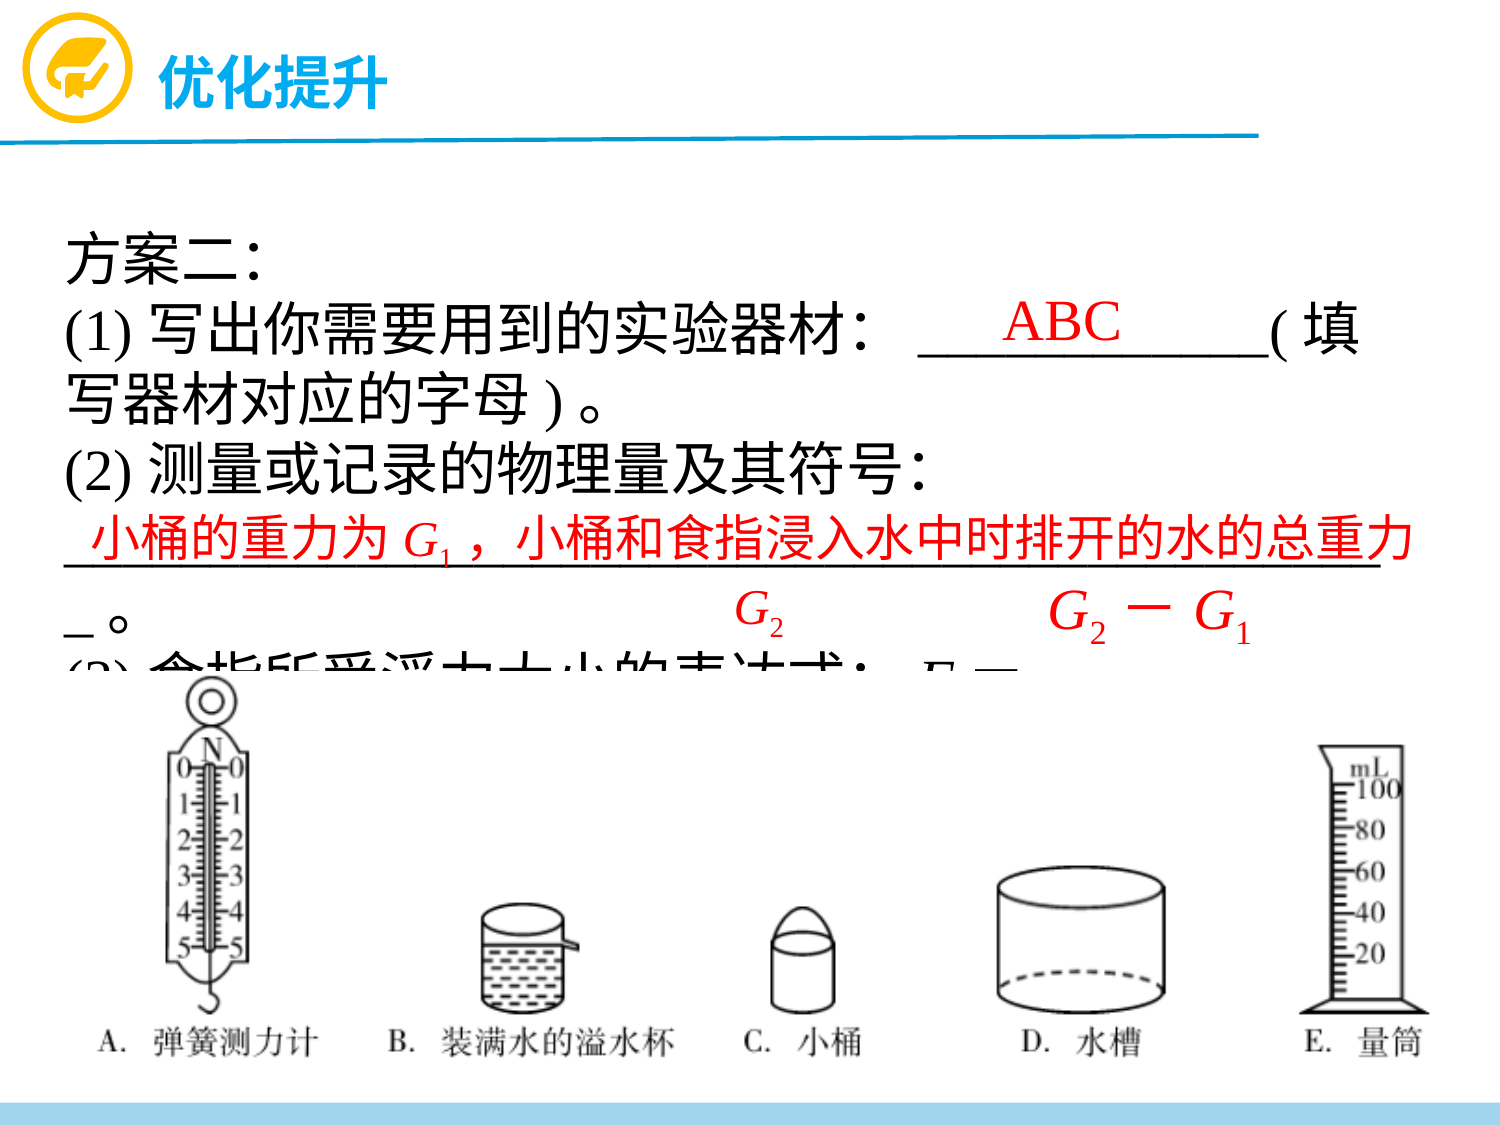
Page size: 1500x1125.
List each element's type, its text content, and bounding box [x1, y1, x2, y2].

picture [37, 671, 1463, 1063]
text_box 方案二： (1)写出你需要用到的实验器材：____________(填写器材对应的字母)。 (2)测量或记录的物理量及其符号：______________________________________________。 (3)食指所受浮力大小的表达式：F＝____________。 [50, 215, 1425, 671]
text_box 小桶的重力为G1，小桶和食指浸入水中时排开的水的总重力G2 [54, 499, 1463, 651]
text_box G2－G1 [999, 564, 1300, 659]
text_box 优化提升 [142, 4, 888, 124]
